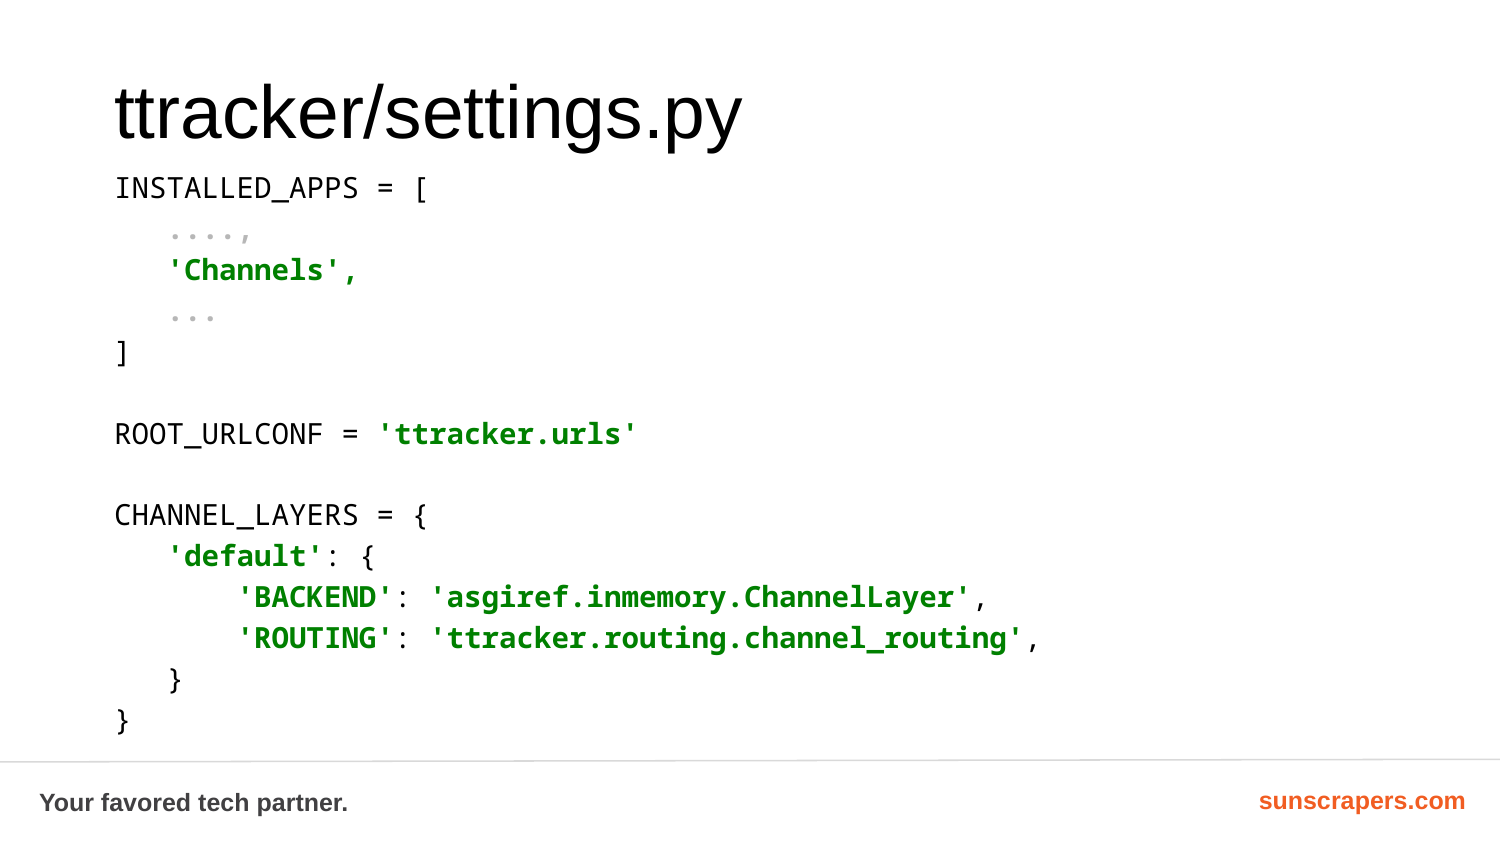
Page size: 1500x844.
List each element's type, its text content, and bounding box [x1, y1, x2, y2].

text_box INSTALLED_APPS = [ ...., 'Channels', ... ] ROOT_URLCONF = 'ttracker.urls' CHANNEL_LAYERS = { 'default': { 'BACKEND': 'asgiref.inmemory.ChannelLayer', 'ROUTING': 'ttracker.routing.channel_routing', } } [99, 195, 1437, 705]
title ttracker/settings.py [99, 50, 1437, 169]
